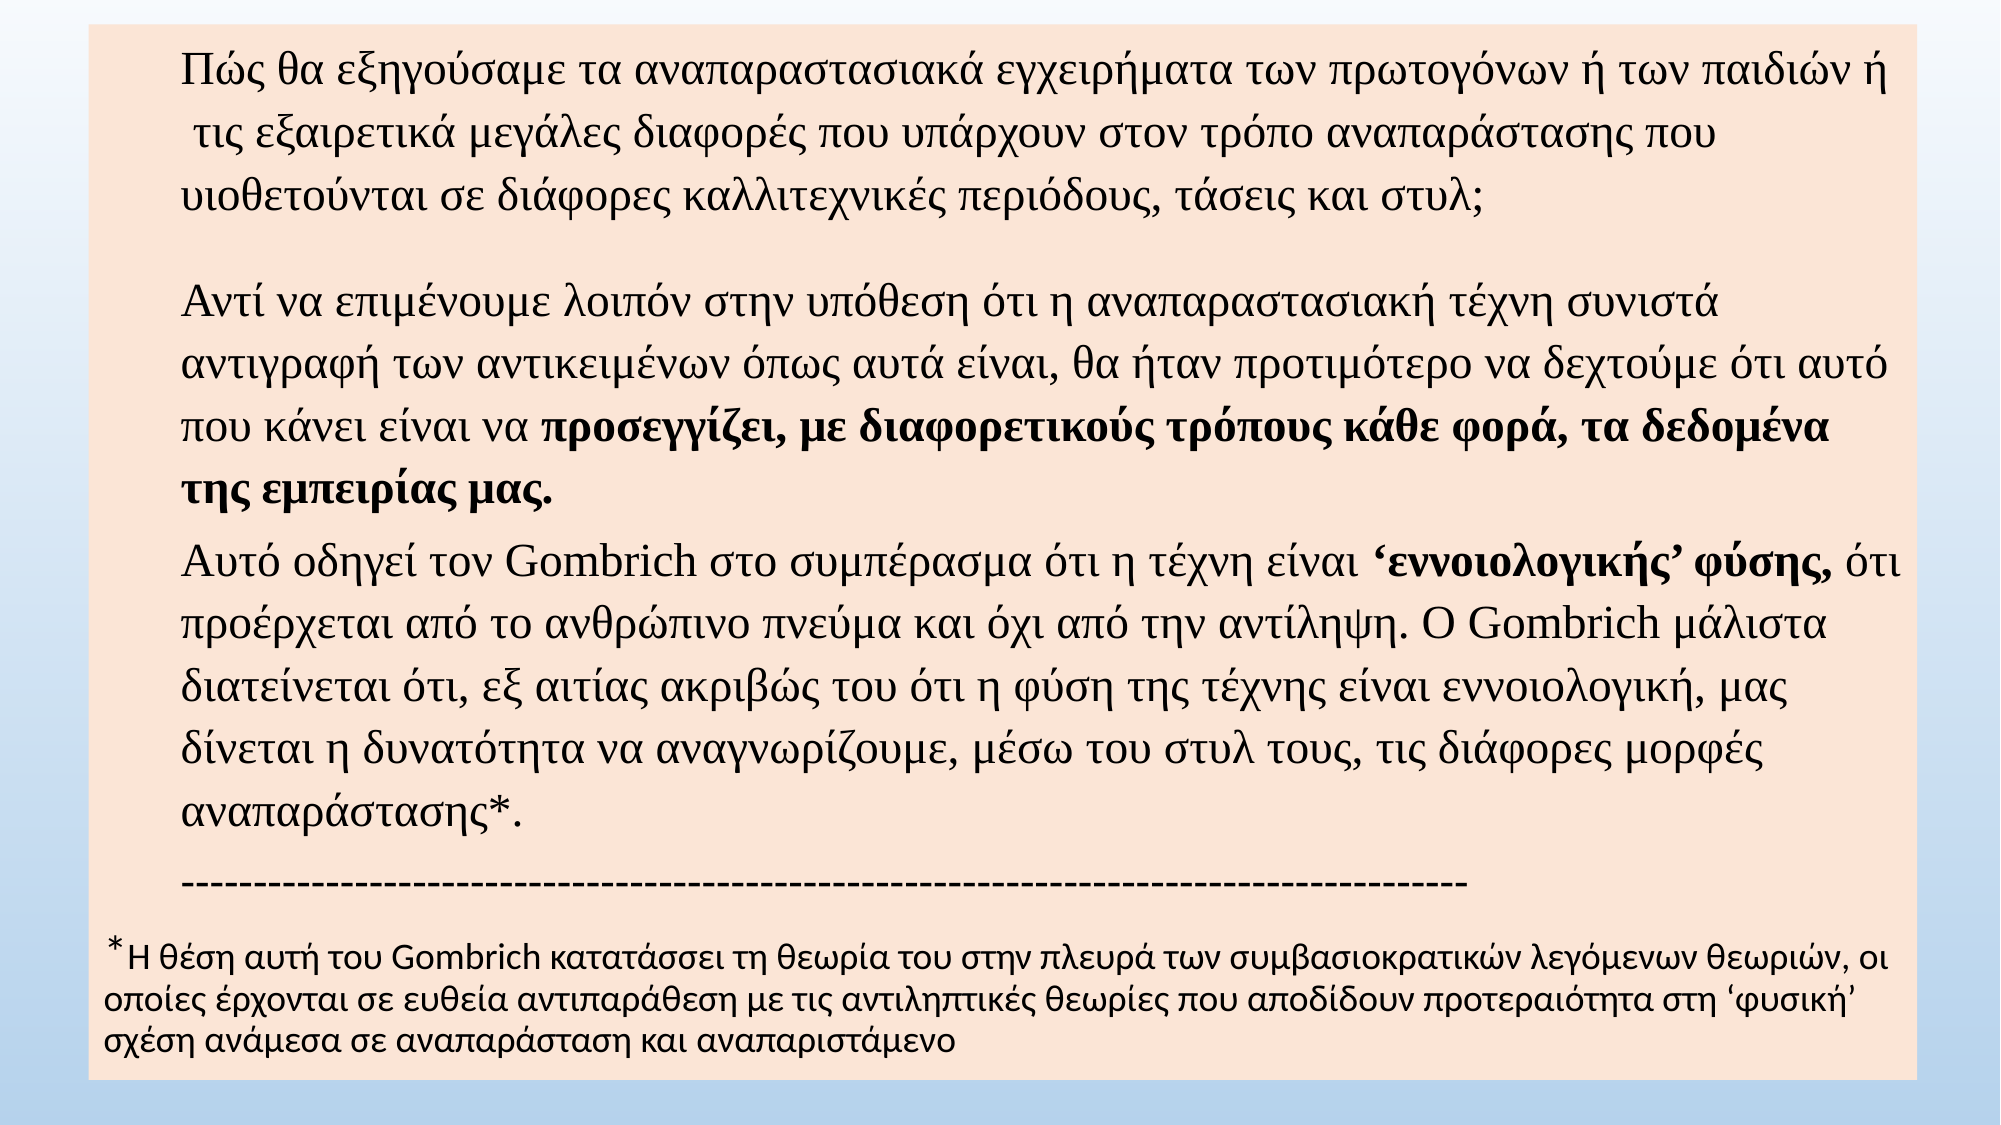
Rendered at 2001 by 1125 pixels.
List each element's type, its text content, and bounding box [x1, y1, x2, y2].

list Πώς θα εξηγούσαμε τα αναπαραστασιακά εγχειρήματα των πρωτογόνων ή των παιδιών ή τις εξαιρετικά μεγάλες διαφορές που υπάρχουν στον τρόπο αναπαράστασης που υιοθετούνται σε διάφορες καλλιτεχνικές περιόδους, τάσεις και στυλ; Αντί να επιμένουμε λοιπόν στην υπόθεση ότι η αναπαραστασιακή τέχνη συνιστά αντιγραφή των αντικειμένων όπως αυτά είναι, θα ήταν προτιμότερο να δεχτούμε ότι αυτό που κάνει είναι να προσεγγίζει, με διαφορετικούς τρόπους κάθε φορά, τα δεδομένα της εμπειρίας μας. Αυτό οδηγεί τον Gombrich στο συμπέρασμα ότι η τέχνη είναι ‘εννοιολογικής’ φύσης, ότι προέρχεται από το ανθρώπινο πνεύμα και όχι από την αντίληψη. Ο Gombrich μάλιστα διατείνεται ότι, εξ αιτίας ακριβώς του ότι η φύση της τέχνης είναι εννοιολογική, μας δίνεται η δυνατότητα να αναγνωρίζουμε, μέσω του στυλ τους, τις διάφορες μορφές αναπαράστασης*. ----------------------------------------------------------------------------------------- *Η θέση αυτή του Gombrich κατατάσσει τη θεωρία του στην πλευρά των συμβασιοκρατικών λεγόμενων θεωριών, οι οποίες έρχονται σε ευθεία αντιπαράθεση με τις αντιληπτικές θεωρίες που αποδίδουν προτεραιότητα στη ‘φυσική’ σχέση ανάμεσα σε αναπαράσταση και αναπαριστάμενο [88, 24, 1918, 1080]
